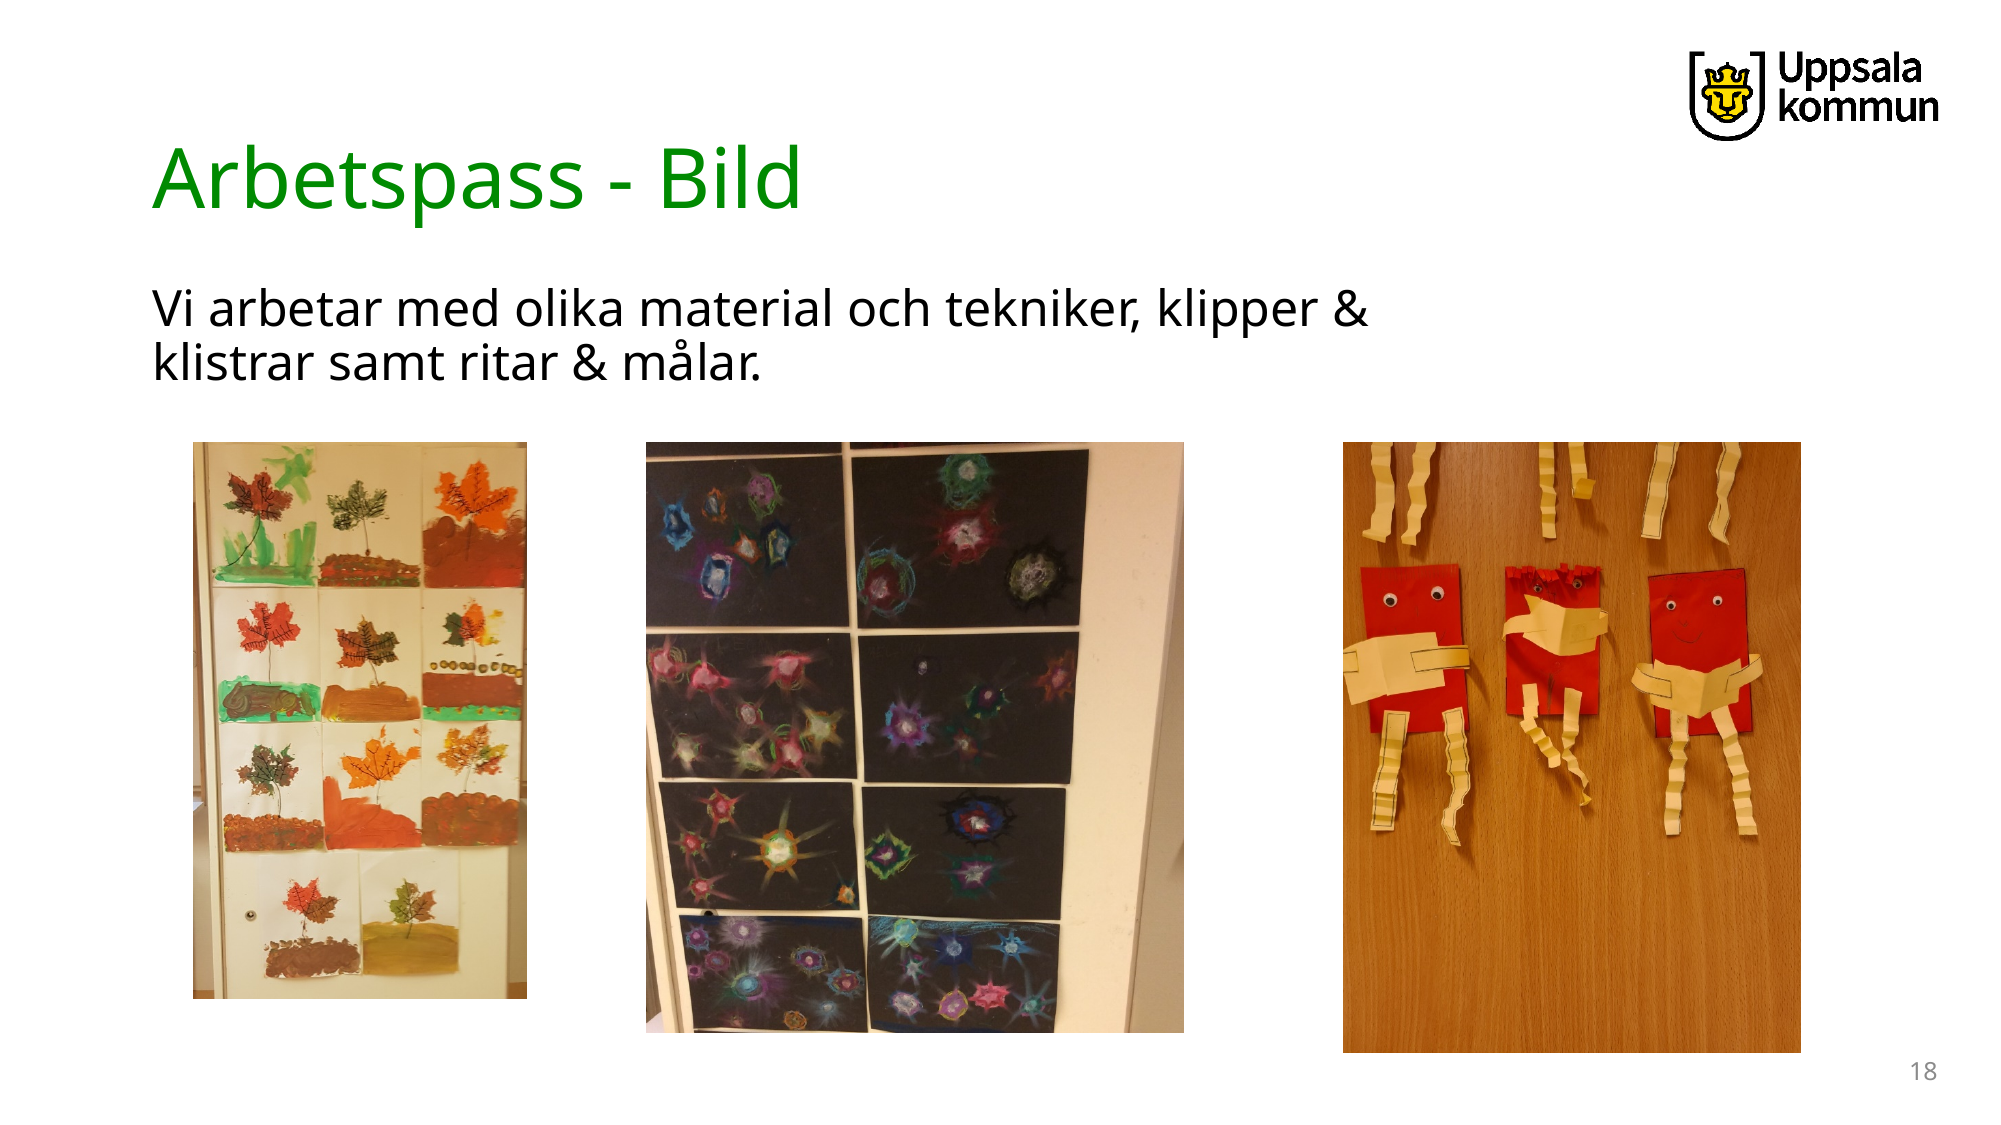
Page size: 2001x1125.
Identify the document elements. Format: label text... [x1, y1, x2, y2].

slide_number 18 [1502, 1042, 1953, 1103]
picture [1342, 442, 1801, 1054]
picture [193, 442, 528, 999]
title Arbetspass - Bild [137, 28, 1675, 235]
picture [1675, 36, 1953, 156]
picture [646, 442, 1184, 1034]
list Vi arbetar med olika material och tekniker, klipper & klistrar samt ritar & målar.​ [137, 275, 1470, 413]
